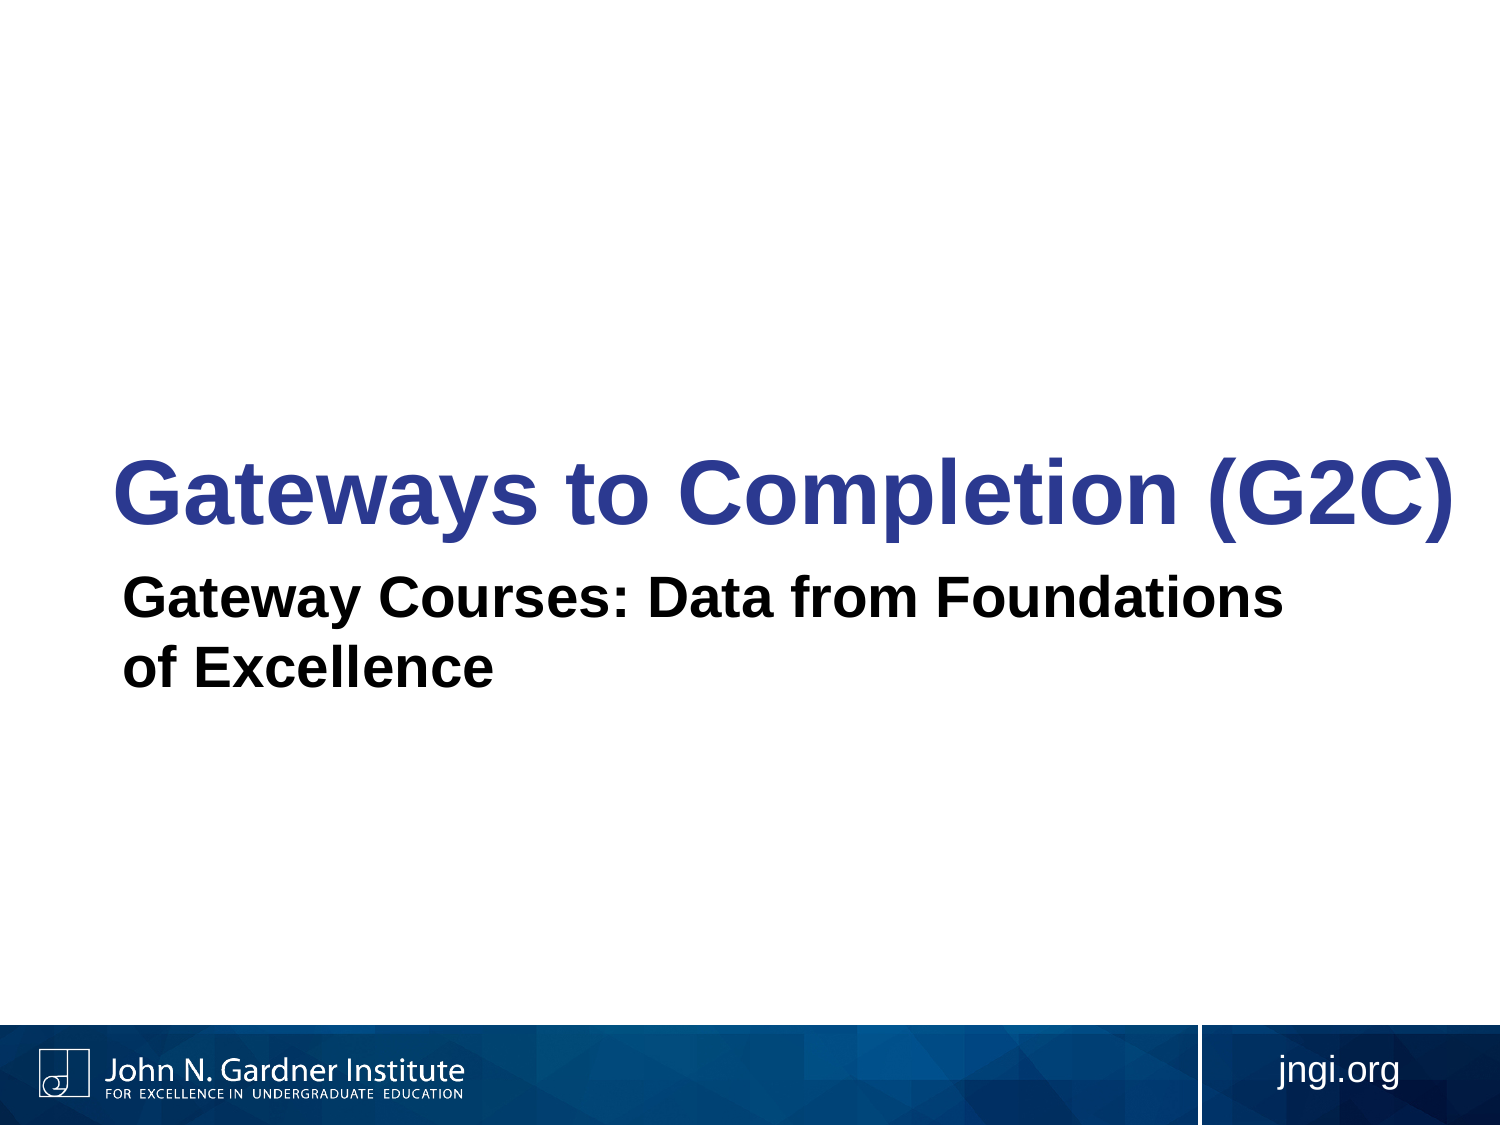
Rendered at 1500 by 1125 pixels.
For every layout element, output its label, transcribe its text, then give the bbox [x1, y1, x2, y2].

picture [0, 1024, 1199, 1125]
picture [1201, 1024, 1500, 1125]
text_box Gateways to Completion (G2C) [37, 324, 1500, 550]
list Gateway Courses: Data from Foundations of Excellence [99, 552, 1394, 800]
